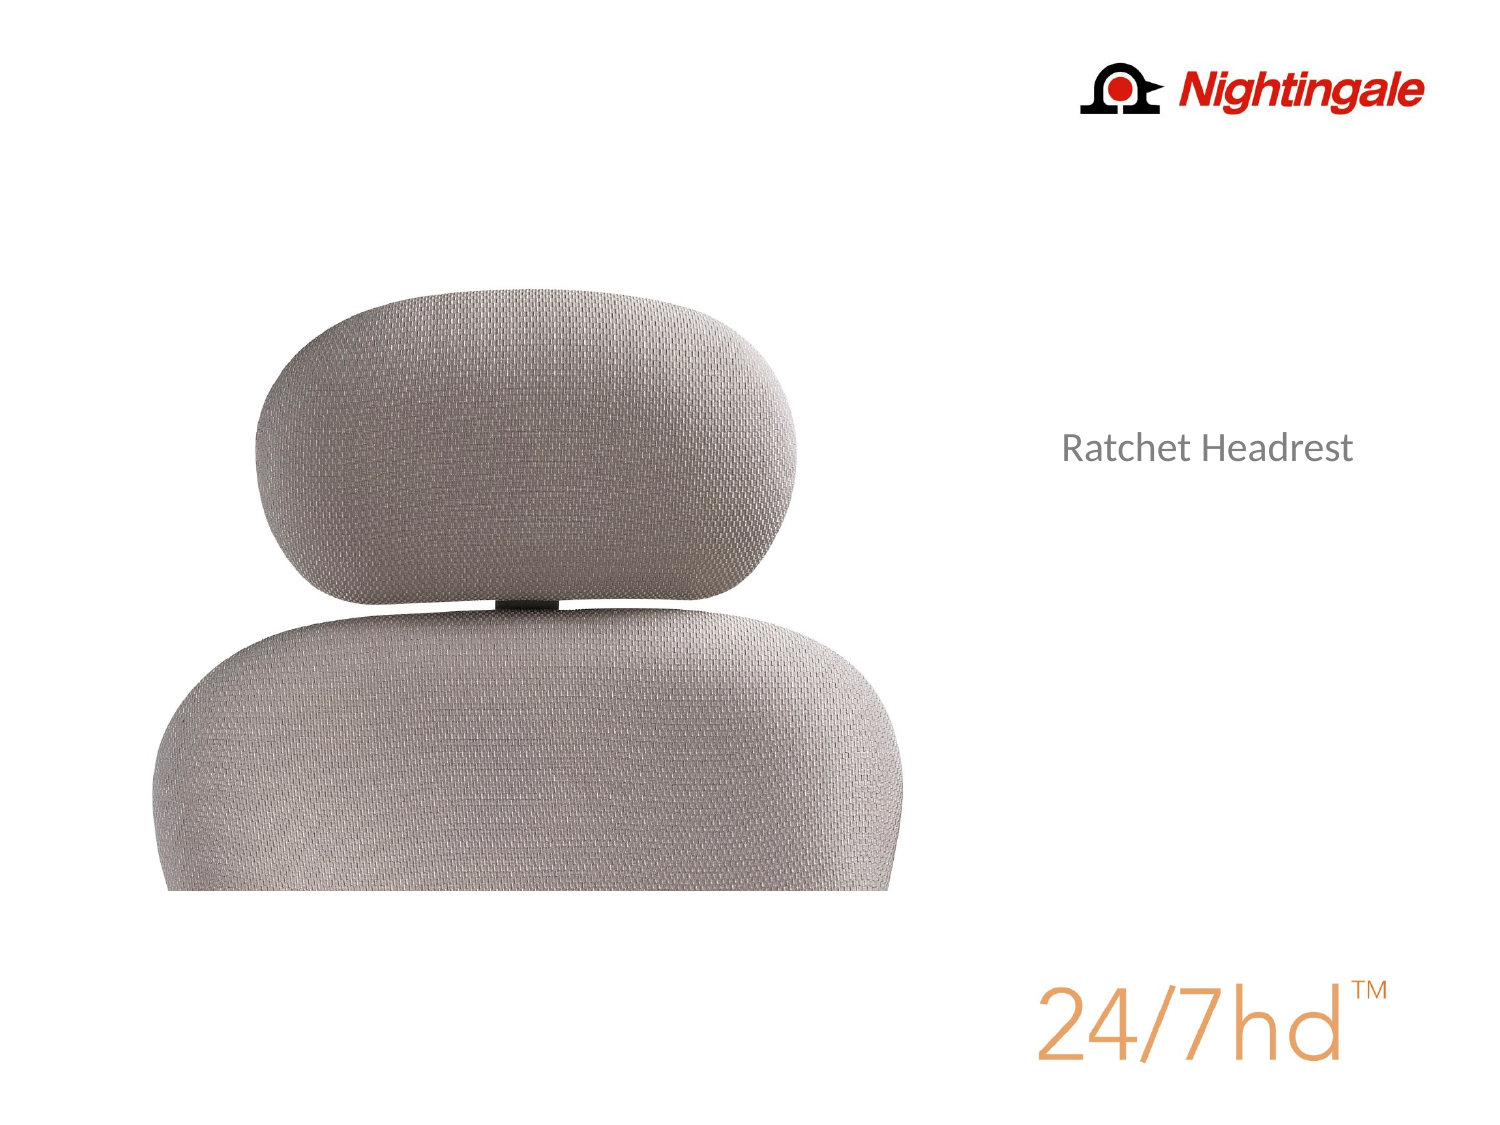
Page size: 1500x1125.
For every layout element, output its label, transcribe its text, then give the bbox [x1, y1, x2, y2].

picture [1014, 962, 1490, 1110]
picture [125, 262, 927, 891]
text_box Ratchet Headrest [962, 412, 1463, 658]
picture [1062, 31, 1441, 150]
